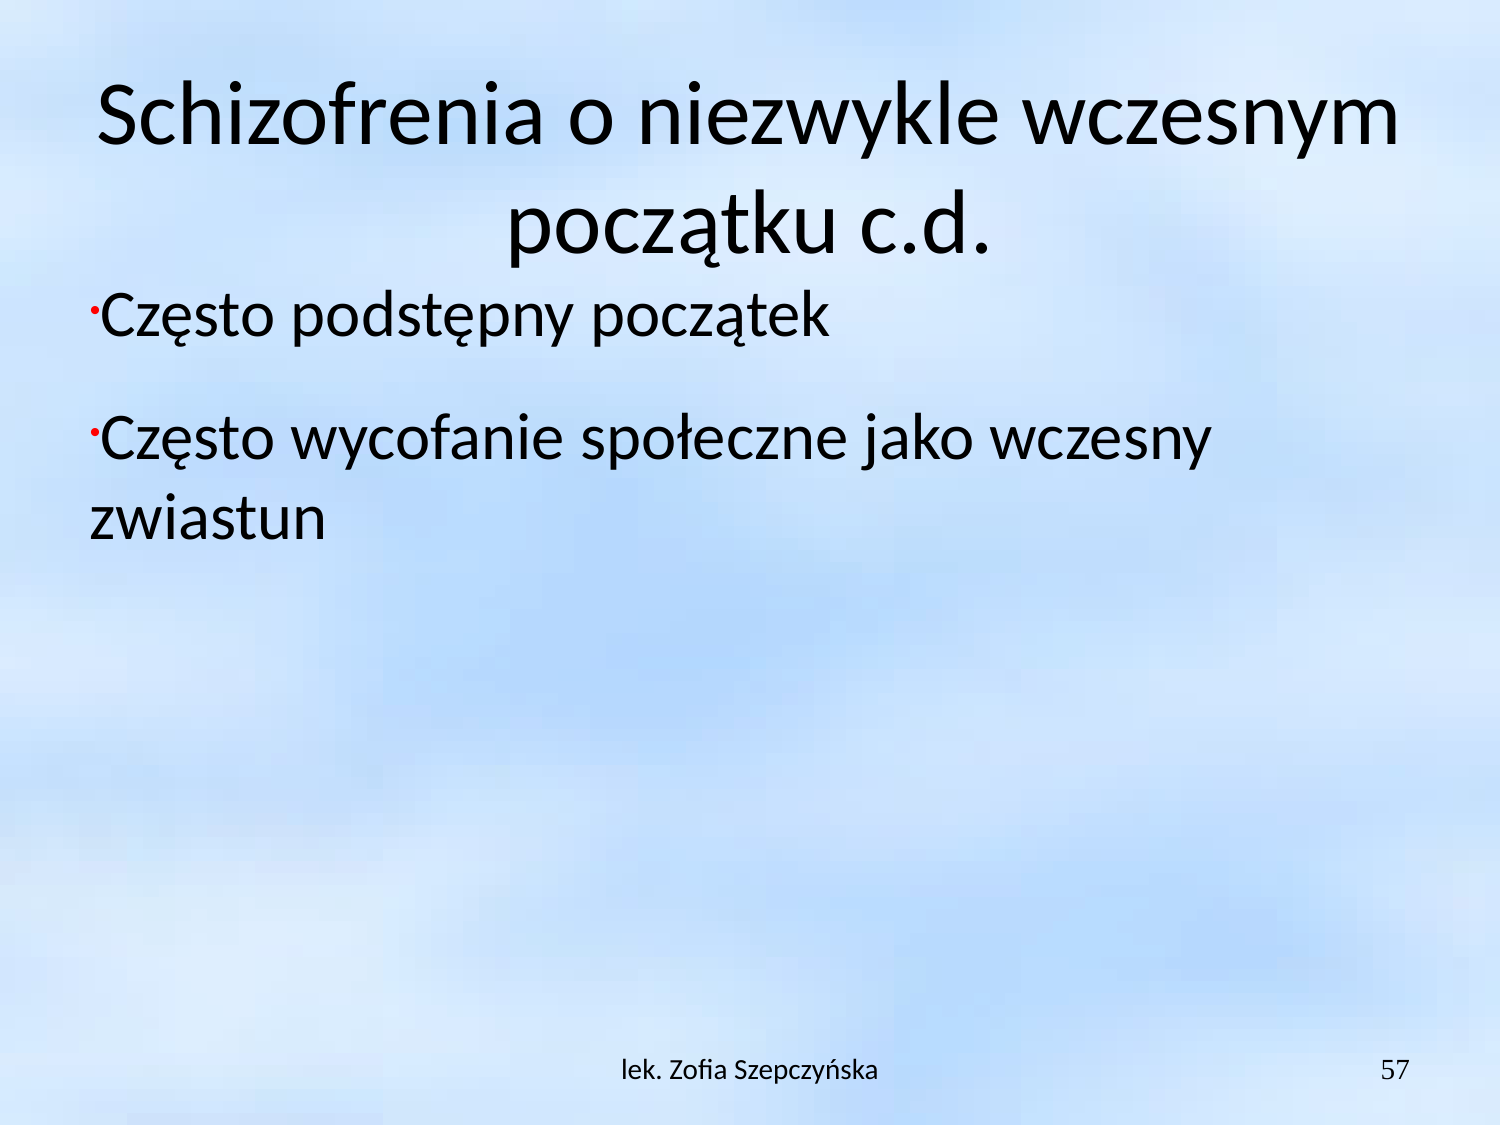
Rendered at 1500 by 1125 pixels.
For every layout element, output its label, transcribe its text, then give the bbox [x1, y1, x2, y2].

slide_number 57 [1074, 1042, 1425, 1103]
footer lek. Zofia Szepczyńska [512, 1042, 988, 1103]
picture [0, 0, 1500, 1125]
list Często podstępny początek Często wycofanie społeczne jako wczesny zwiastun [75, 262, 1425, 1005]
title Schizofrenia o niezwykle wczesnym początku c.d. [75, 45, 1425, 233]
